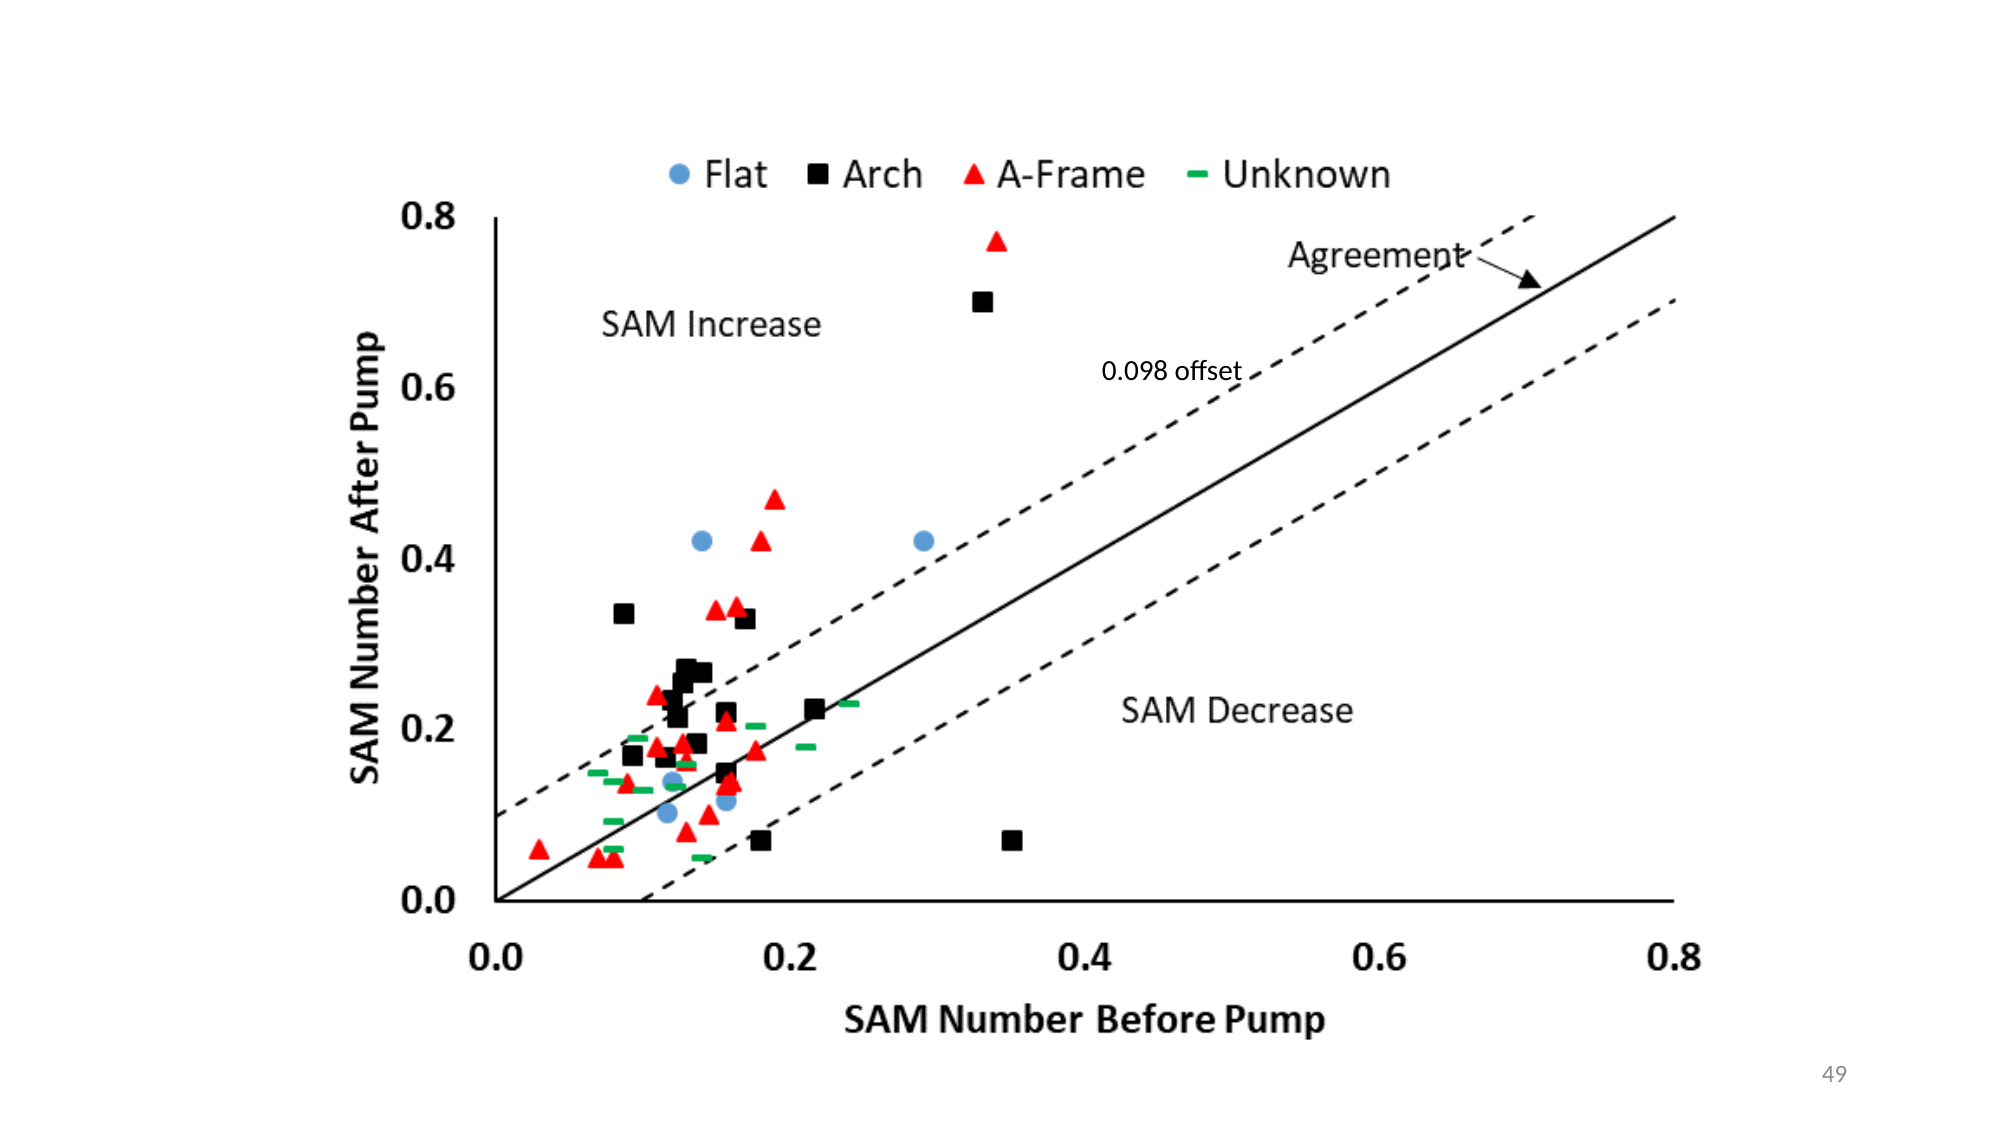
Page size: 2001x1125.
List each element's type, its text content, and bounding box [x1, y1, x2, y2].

slide_number 49 [1412, 1042, 1863, 1103]
picture [302, 117, 1742, 1092]
